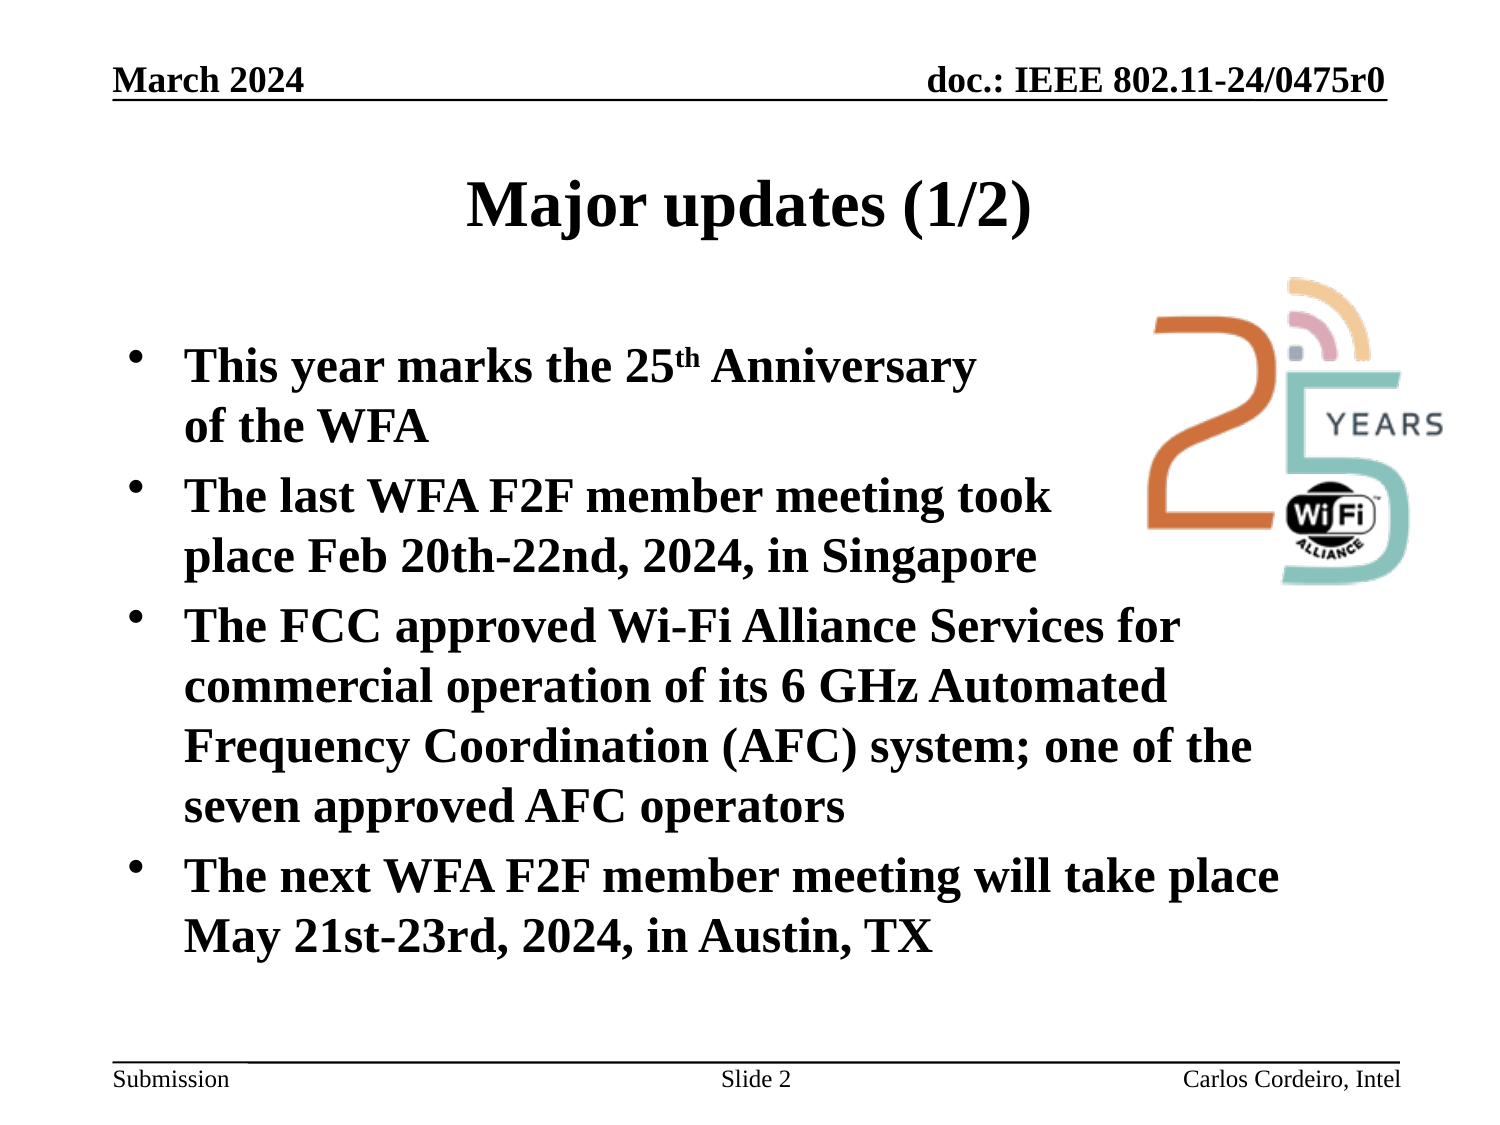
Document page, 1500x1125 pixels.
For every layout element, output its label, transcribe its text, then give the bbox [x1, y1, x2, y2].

title Major updates (1/2) [112, 112, 1388, 288]
footer Carlos Cordeiro, Intel [1179, 1061, 1402, 1093]
picture [1092, 227, 1500, 636]
slide_number Slide 2 [712, 1061, 800, 1093]
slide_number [111, 54, 307, 101]
list This year marks the 25th Anniversary of the WFA The last WFA F2F member meeting took place Feb 20th-22nd, 2024, in Singapore The FCC approved Wi-Fi Alliance Services for commercial operation of its 6 GHz Automated Frequency Coordination (AFC) system; one of the seven approved AFC operators The next WFA F2F member meeting will take place May 21st-23rd, 2024, in Austin, TX [112, 324, 1388, 1000]
